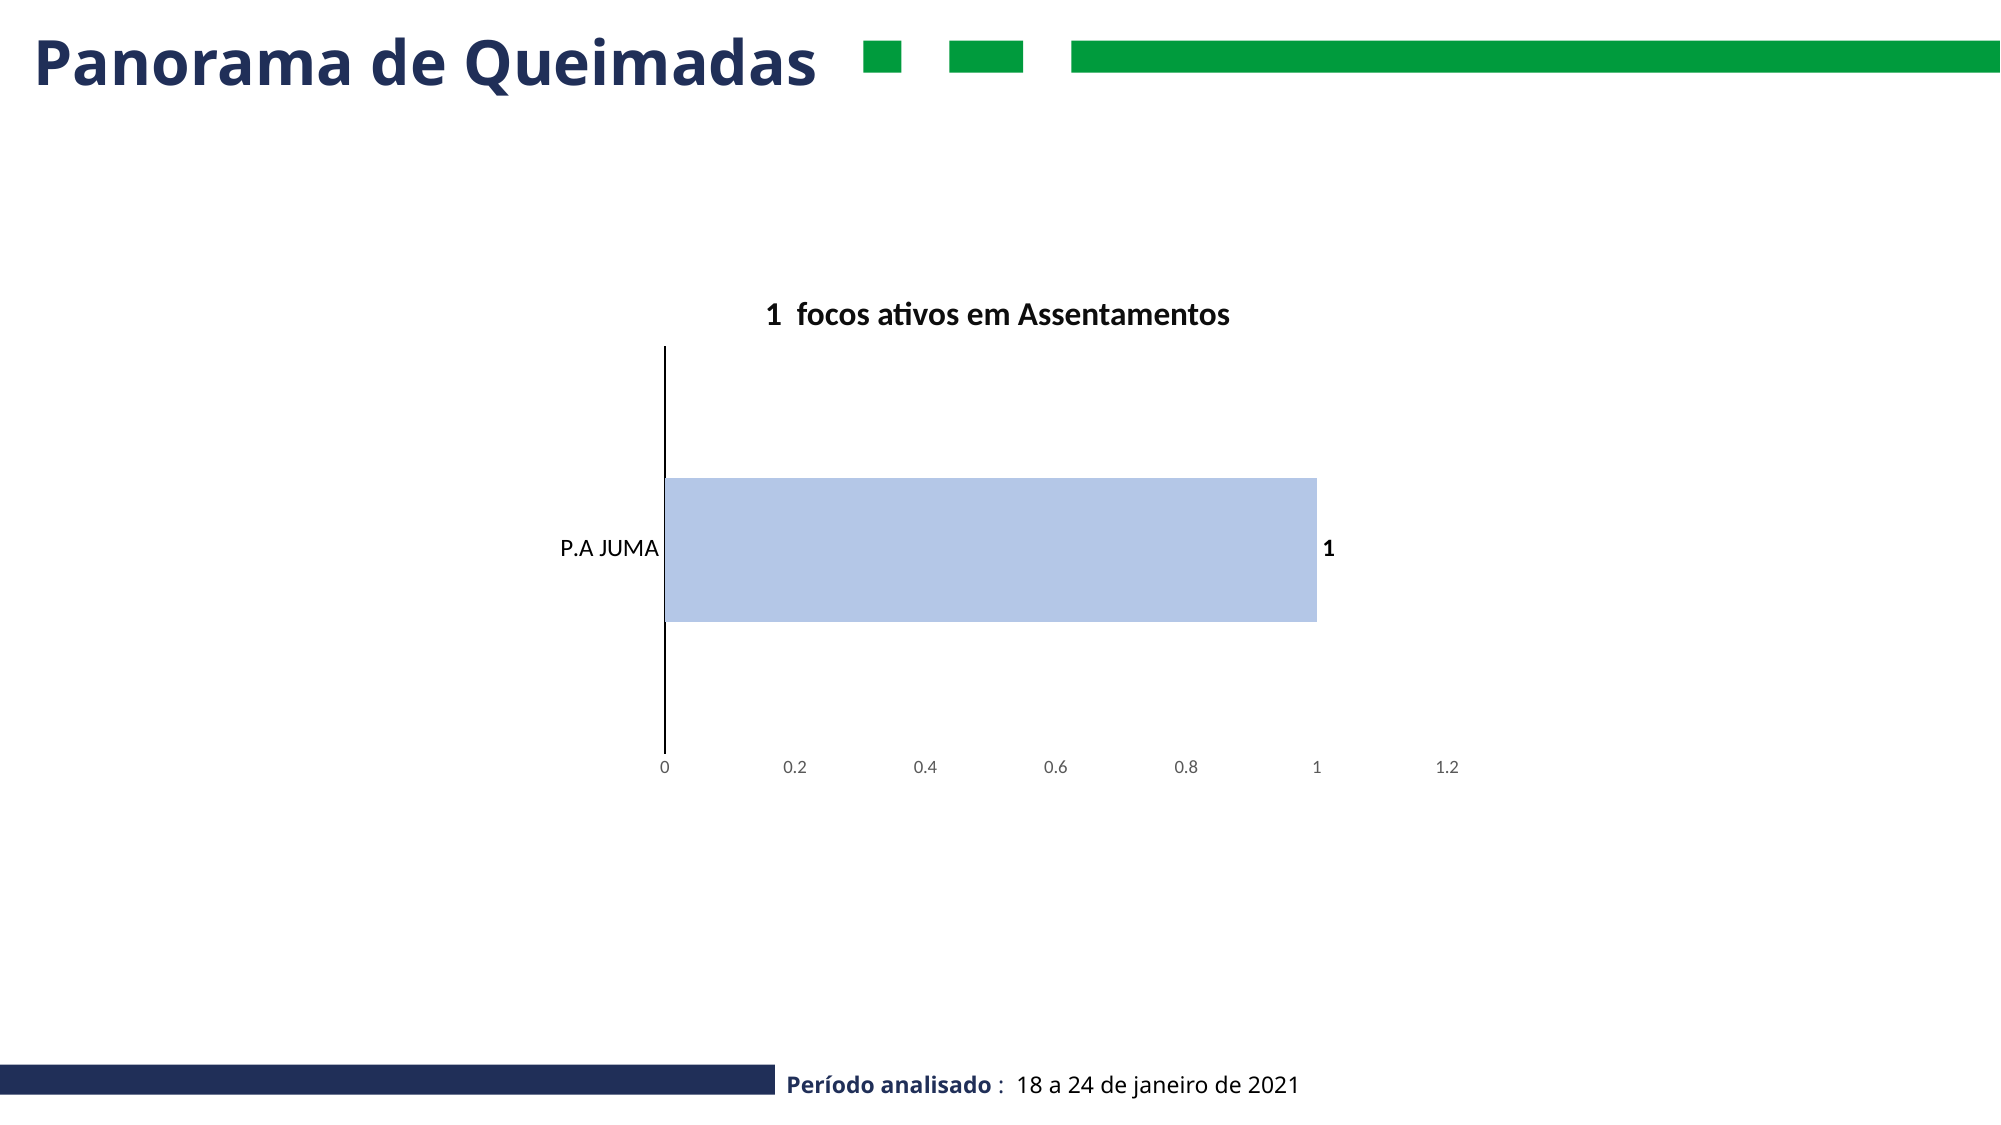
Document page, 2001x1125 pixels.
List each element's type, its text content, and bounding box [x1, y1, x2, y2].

chart [541, 337, 1478, 788]
text_box Período analisado : 18 a 24 de janeiro de 2021 [771, 1062, 1586, 1106]
text_box Panorama de Queimadas [19, 15, 833, 106]
text_box 1 focos ativos em Assentamentos [750, 284, 1246, 337]
